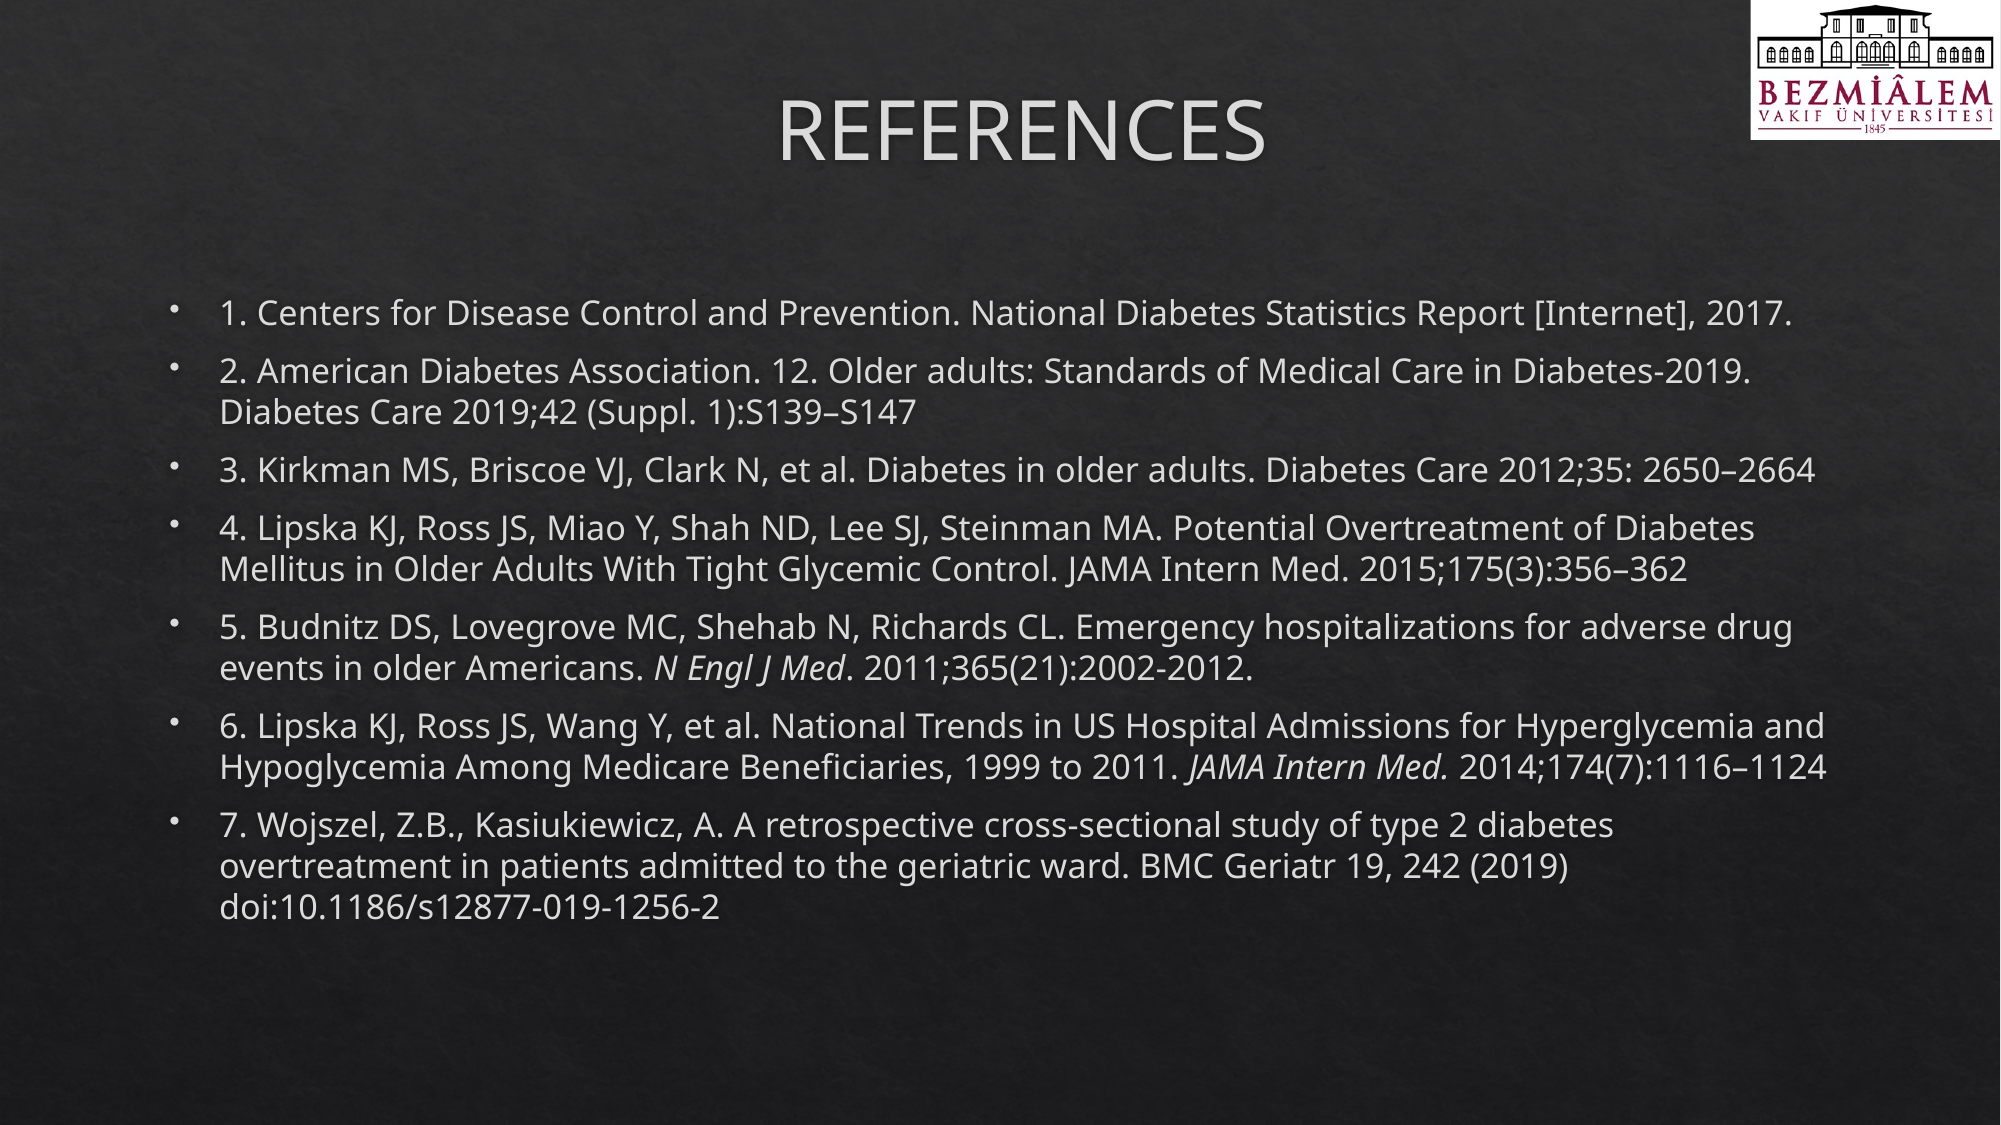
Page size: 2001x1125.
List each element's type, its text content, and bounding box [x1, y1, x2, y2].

list 1. Centers for Disease Control and Prevention. National Diabetes Statistics Report [Internet], 2017. 2. American Diabetes Association. 12. Older adults: Standards of Medical Care in Diabetes-2019. Diabetes Care 2019;42 (Suppl. 1):S139–S147 3. Kirkman MS, Briscoe VJ, Clark N, et al. Diabetes in older adults. Diabetes Care 2012;35: 2650–2664 4. Lipska KJ, Ross JS, Miao Y, Shah ND, Lee SJ, Steinman MA. Potential Overtreatment of Diabetes Mellitus in Older Adults With Tight Glycemic Control. JAMA Intern Med. 2015;175(3):356–362 5. Budnitz DS, Lovegrove MC, Shehab N, Richards CL. Emergency hospitalizations for adverse drug events in older Americans. N Engl J Med. 2011;365(21):2002-2012. 6. Lipska KJ, Ross JS, Wang Y, et al. National Trends in US Hospital Admissions for Hyperglycemia and Hypoglycemia Among Medicare Beneficiaries, 1999 to 2011. JAMA Intern Med. 2014;174(7):1116–1124 7. Wojszel, Z.B., Kasiukiewicz, A. A retrospective cross-sectional study of type 2 diabetes overtreatment in patients admitted to the geriatric ward. BMC Geriatr 19, 242 (2019) doi:10.1186/s12877-019-1256-2 [149, 284, 1849, 950]
title REFERENCES [172, 47, 1872, 207]
picture [1750, 0, 2000, 140]
